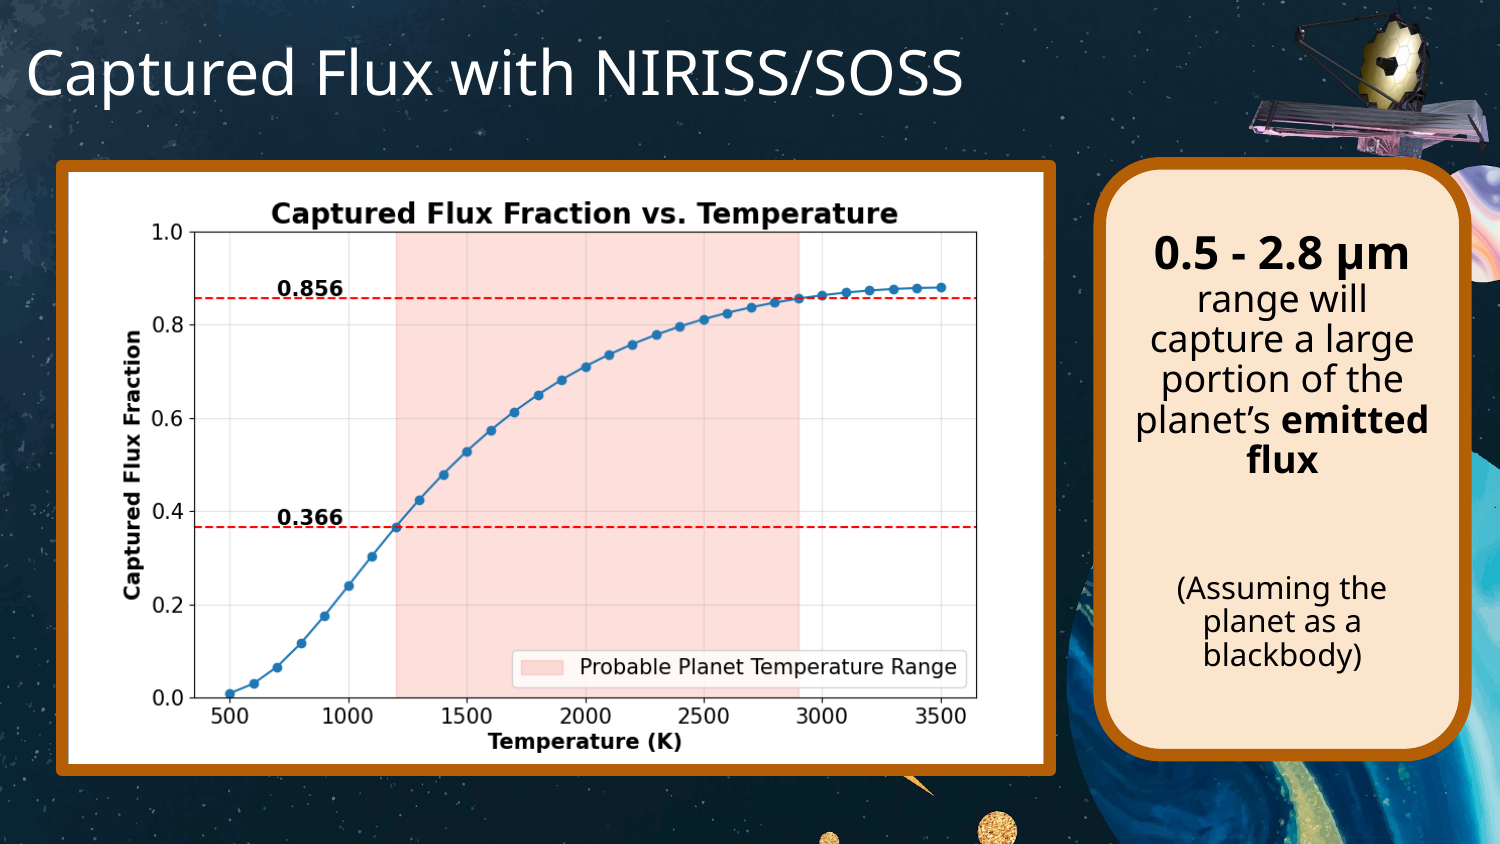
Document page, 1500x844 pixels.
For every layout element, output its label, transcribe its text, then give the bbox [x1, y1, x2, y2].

picture [0, 0, 1500, 844]
picture [1282, 837, 1294, 844]
text_box 0.5 - 2.8 μm range will capture a large portion of the planet’s emitted flux (Assuming the planet as a blackbody) [1099, 163, 1466, 756]
title Captured Flux with NIRISS/SOSS [14, 0, 1137, 148]
